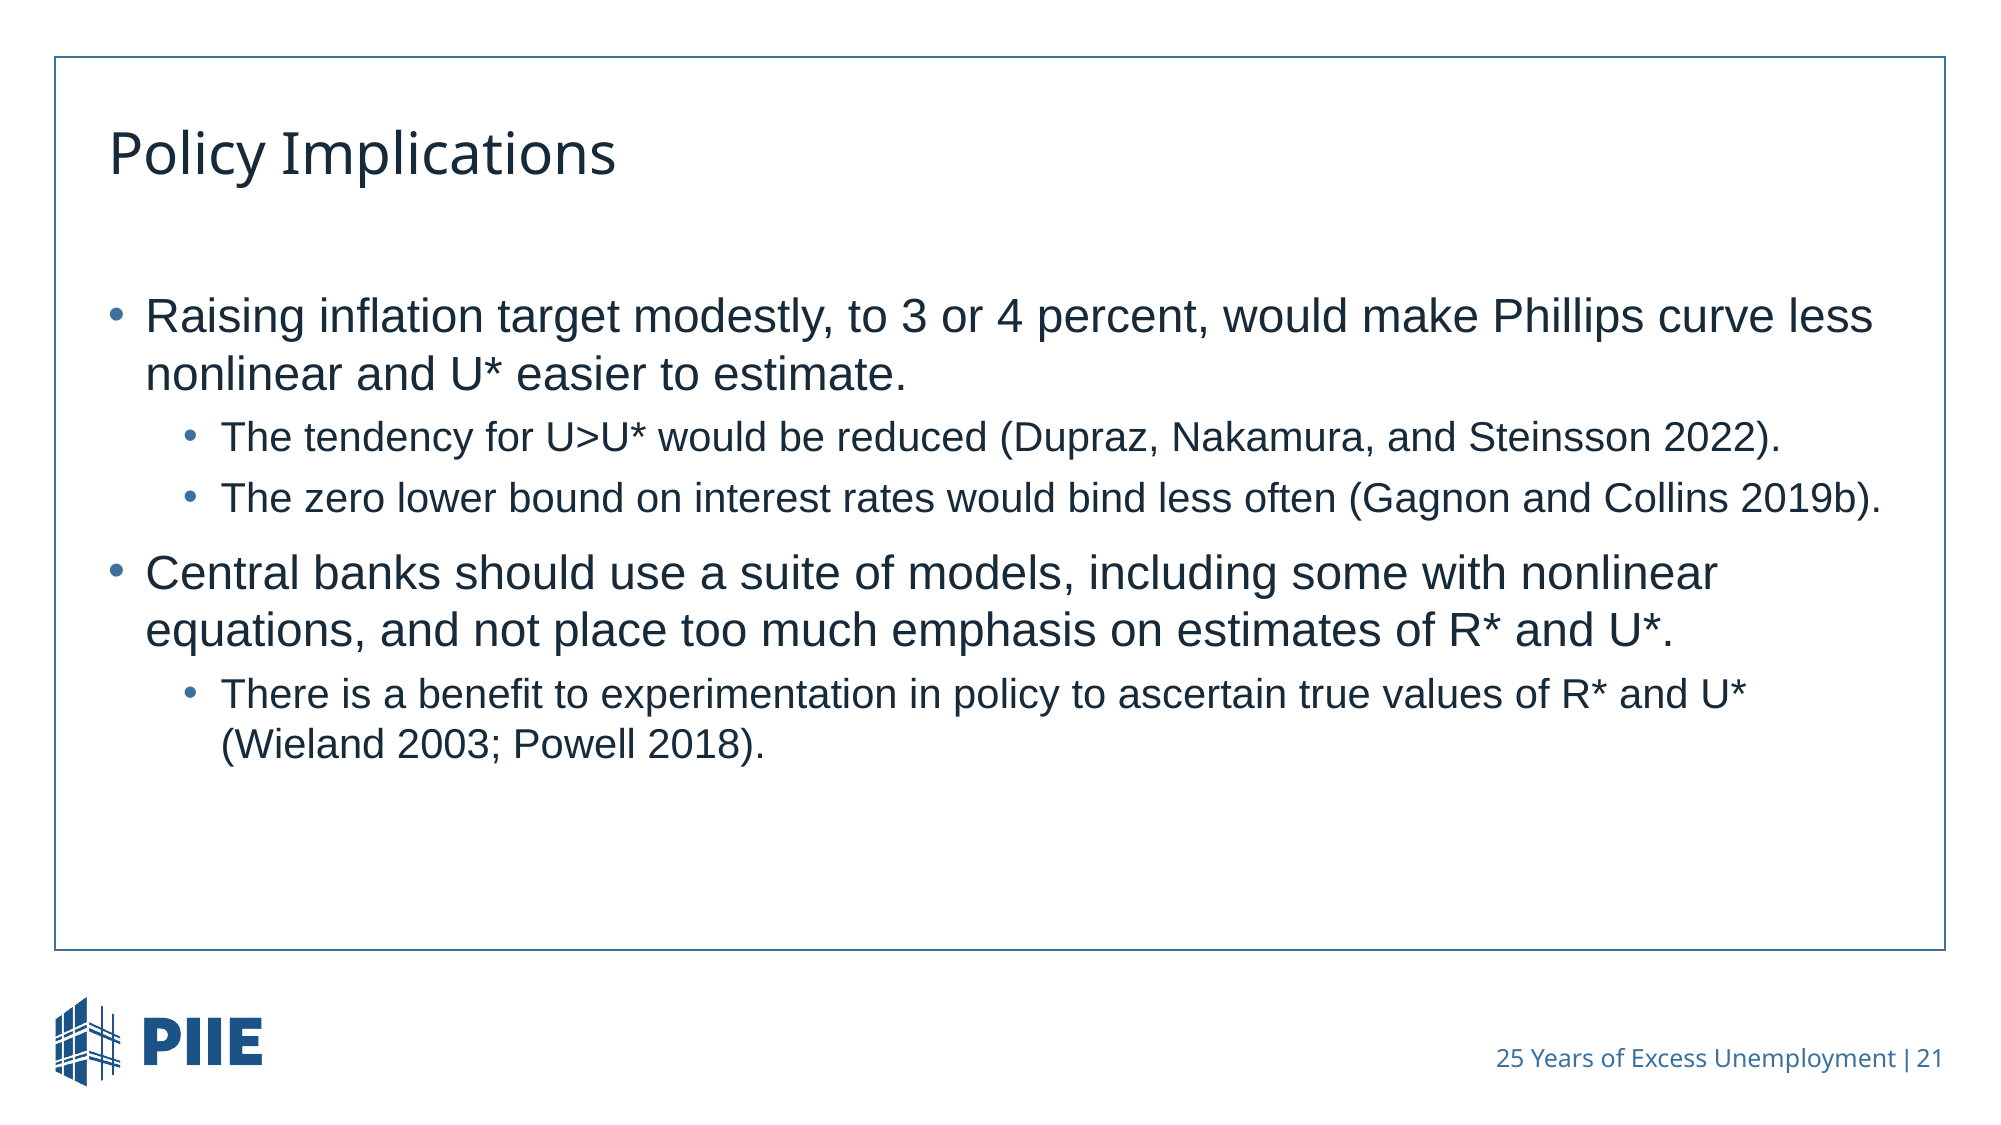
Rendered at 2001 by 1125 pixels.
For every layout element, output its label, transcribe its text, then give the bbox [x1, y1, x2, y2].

title Policy Implications [108, 114, 1885, 187]
slide_number 25 Years of Excess Unemployment | 21 [999, 1017, 1945, 1077]
list Raising inflation target modestly, to 3 or 4 percent, would make Phillips curve less nonlinear and U* easier to estimate. The tendency for U>U* would be reduced (Dupraz, Nakamura, and Steinsson 2022). The zero lower bound on interest rates would bind less often (Gagnon and Collins 2019b). Central banks should use a suite of models, including some with nonlinear equations, and not place too much emphasis on estimates of R* and U*. There is a benefit to experimentation in policy to ascertain true values of R* and U* (Wieland 2003; Powell 2018). [108, 284, 1885, 894]
picture [42, 984, 278, 1099]
